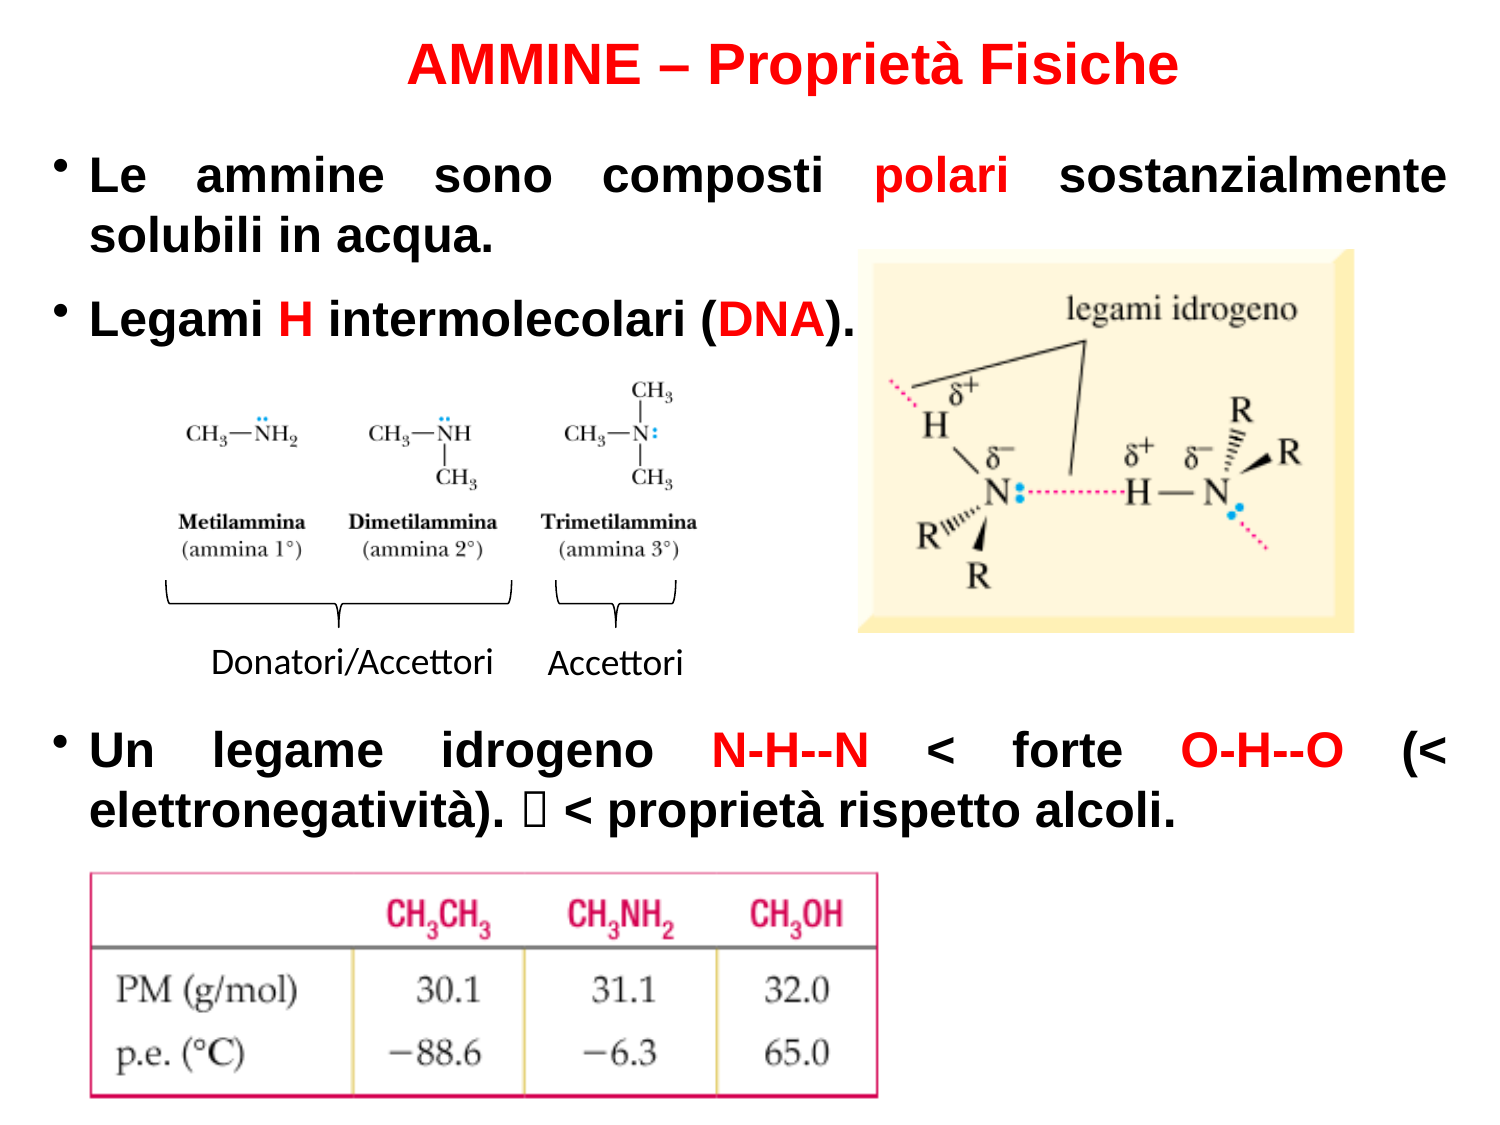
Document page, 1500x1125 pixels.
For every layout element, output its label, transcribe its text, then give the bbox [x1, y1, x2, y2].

text_box AMMINE – Proprietà Fisiche [388, 19, 1199, 104]
text_box Le ammine sono composti polari sostanzialmente solubili in acqua. Legami H intermolecolari (DNA). [37, 134, 1463, 355]
picture [857, 248, 1361, 633]
text_box Un legame idrogeno N-H--N < forte O-H--O (< elettronegatività).  < proprietà rispetto alcoli. [37, 709, 1463, 845]
picture [80, 858, 886, 1103]
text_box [165, 361, 721, 692]
